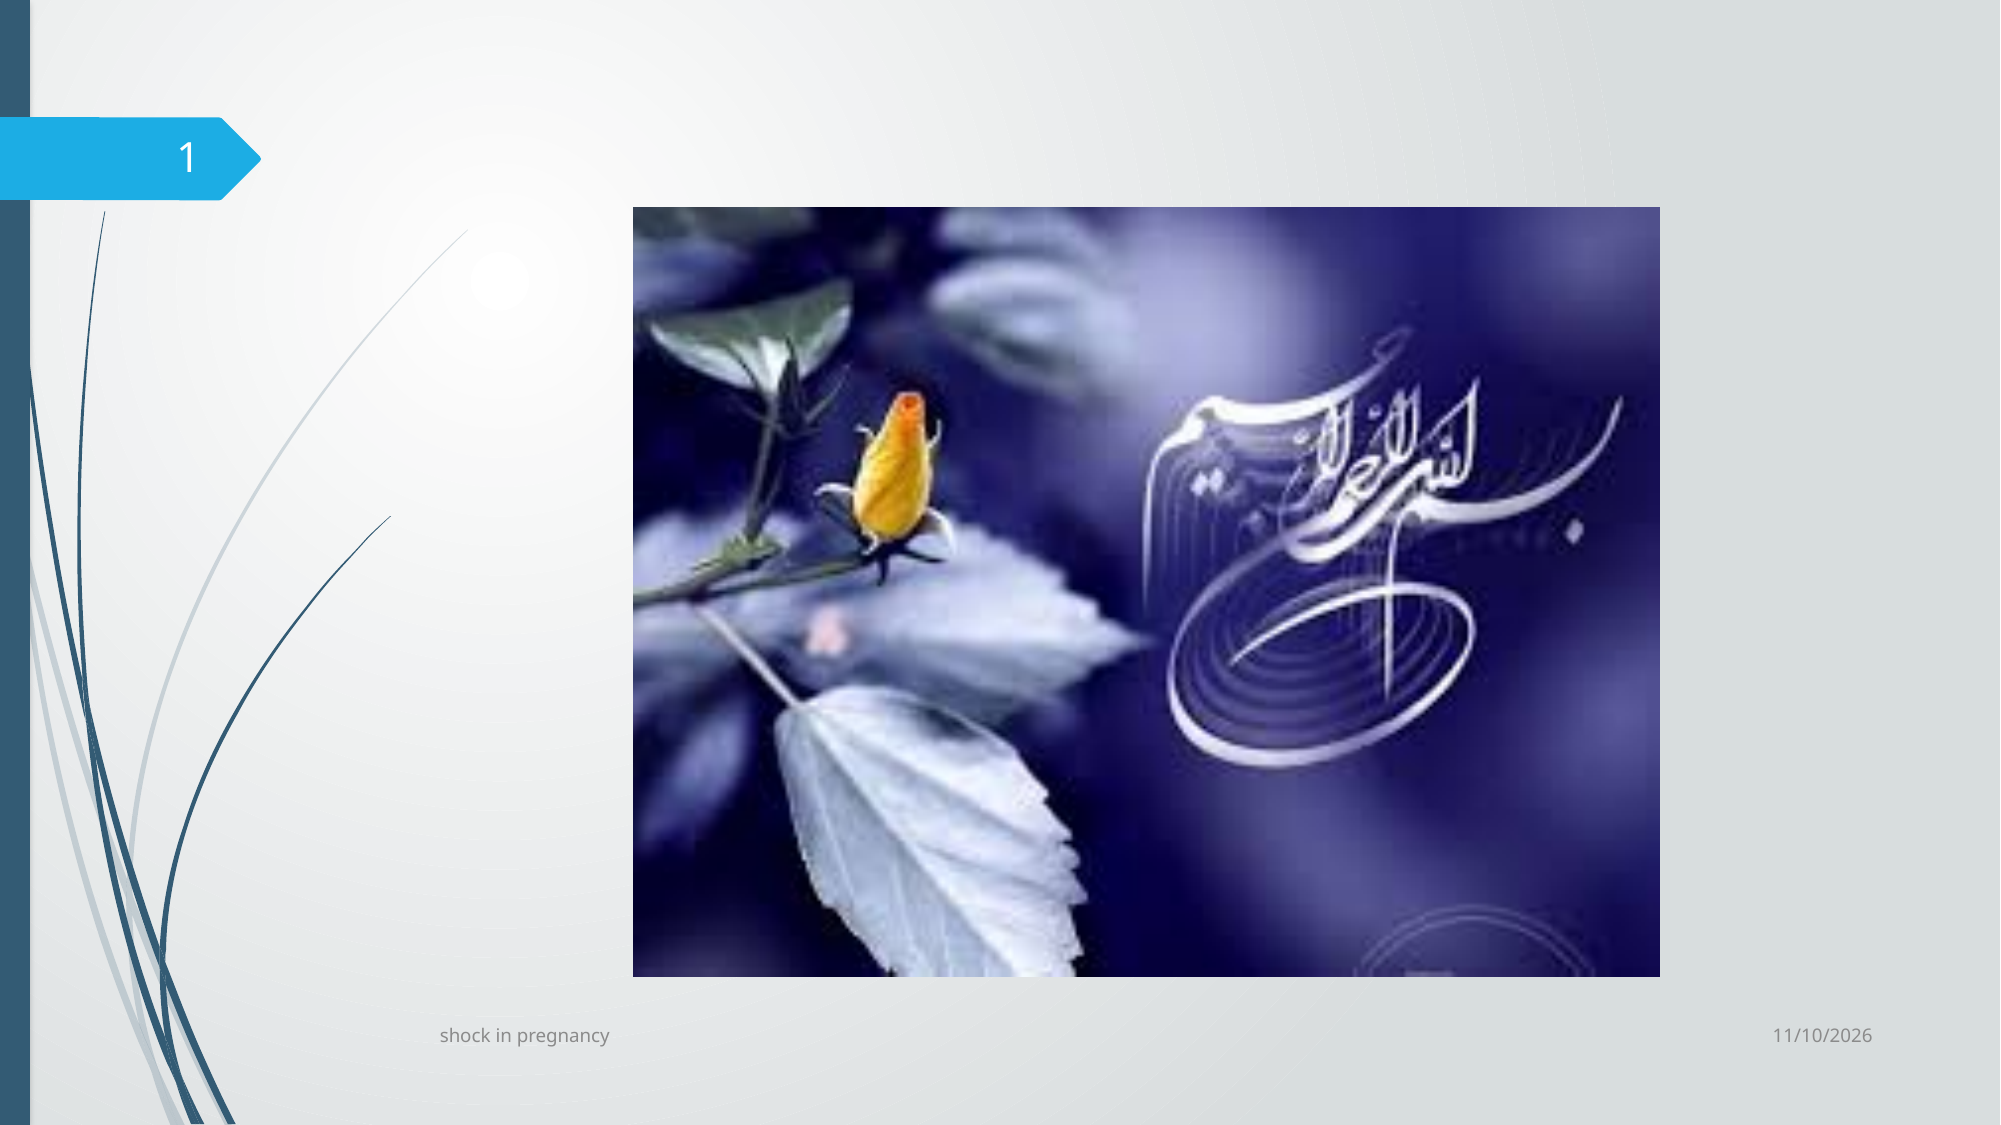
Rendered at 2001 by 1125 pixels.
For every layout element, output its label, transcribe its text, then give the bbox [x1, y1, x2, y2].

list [632, 207, 1661, 977]
slide_number 1 [87, 129, 216, 190]
footer shock in pregnancy [424, 1006, 1675, 1067]
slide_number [1699, 1005, 1888, 1067]
